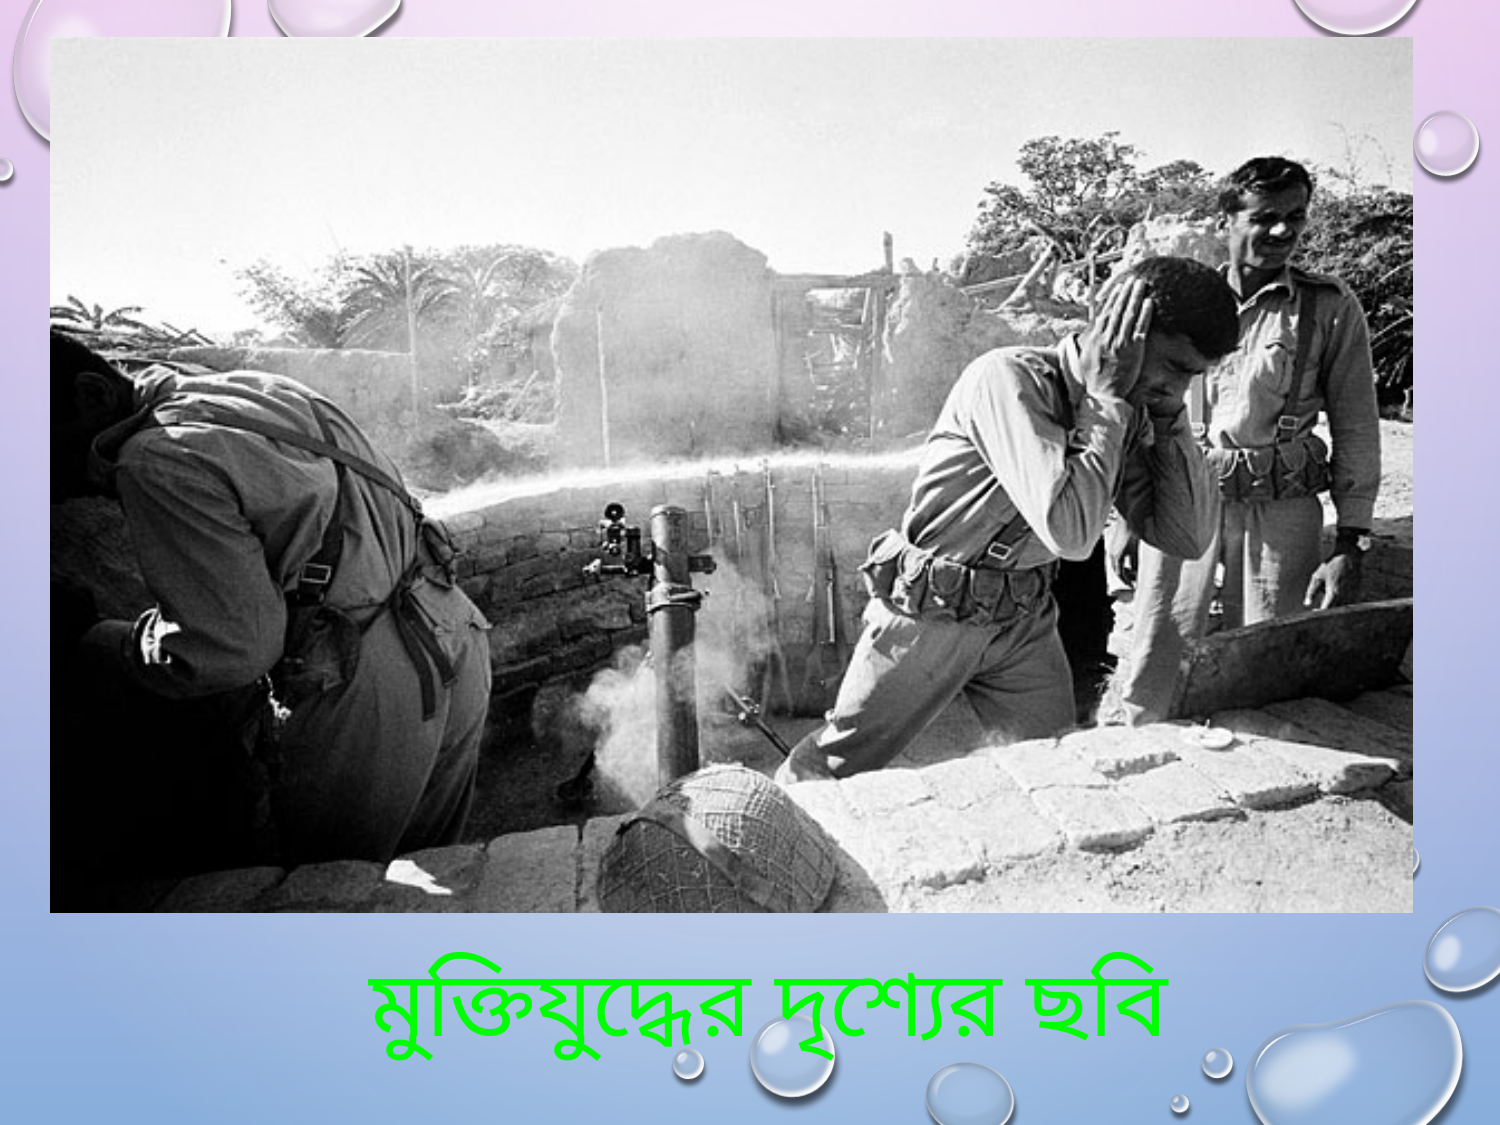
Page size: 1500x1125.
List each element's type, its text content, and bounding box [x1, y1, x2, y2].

picture [0, 0, 1500, 1125]
text_box মুক্তিযুদ্ধের দৃশ্যের ছবি [262, 937, 1275, 1063]
